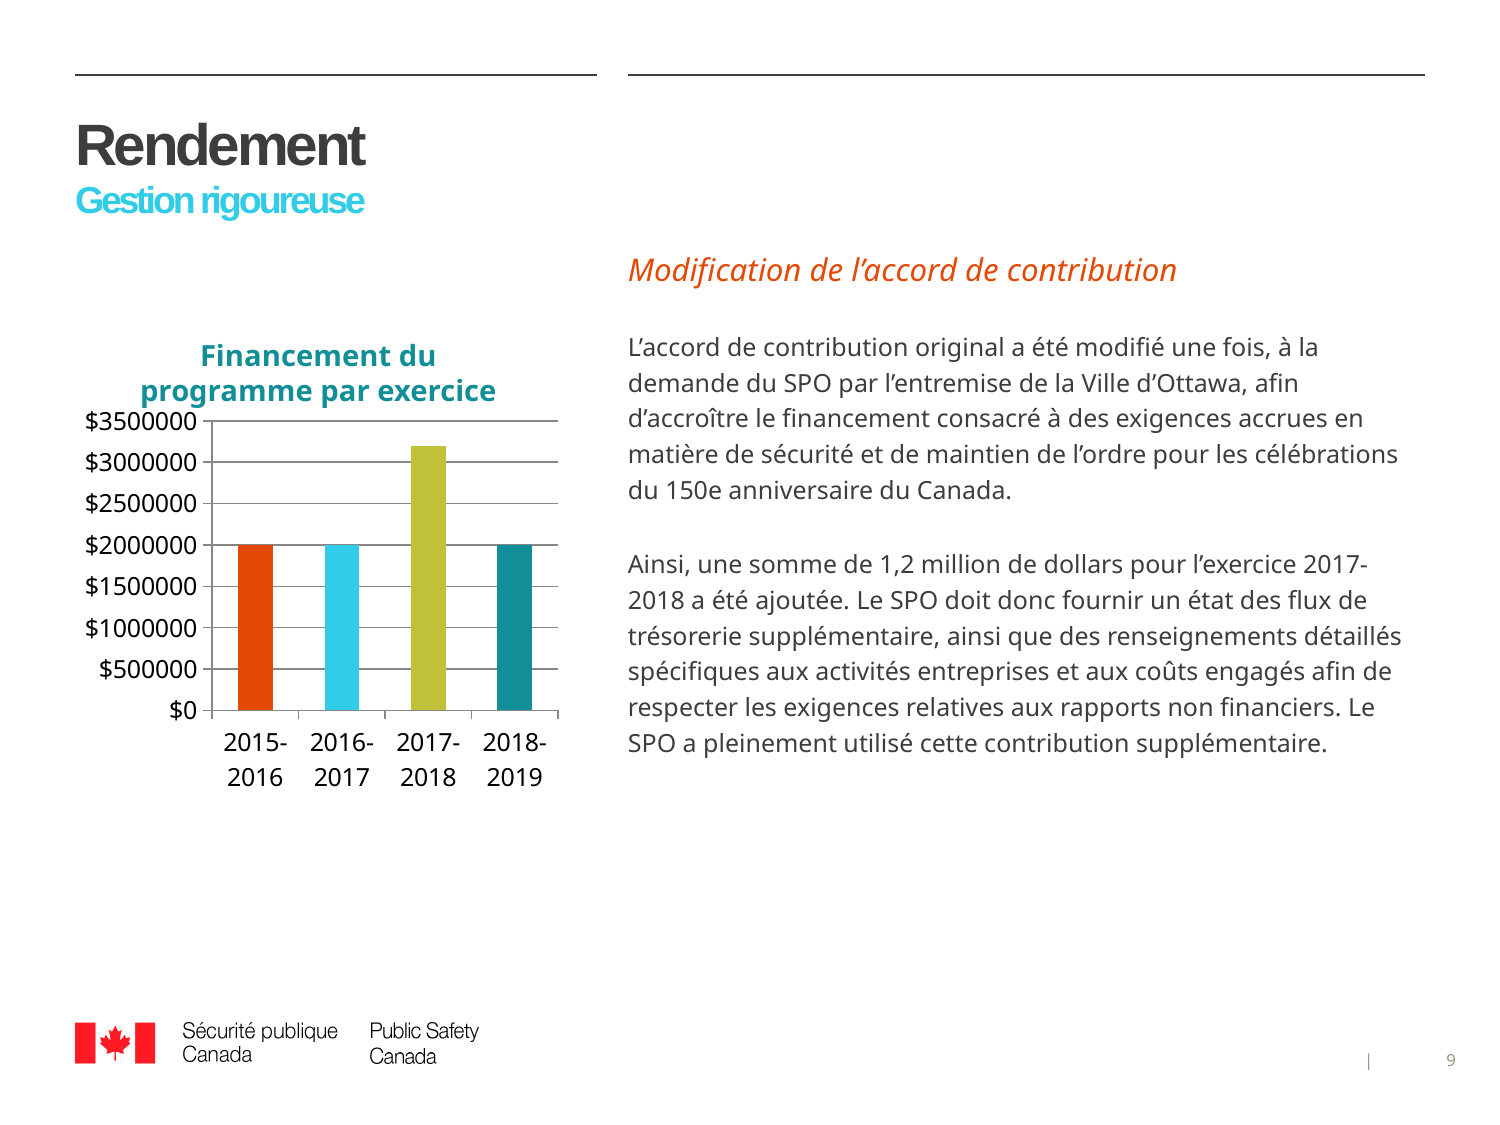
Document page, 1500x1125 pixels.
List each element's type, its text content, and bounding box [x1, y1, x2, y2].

title Rendement Gestion rigoureuse [75, 112, 597, 314]
picture [75, 1020, 479, 1068]
text_box Financement du programme par exercice [95, 329, 542, 393]
chart [74, 395, 569, 803]
list Modification de l’accord de contribution L’accord de contribution original a été modifié une fois, à la demande du SPO par l’entremise de la Ville d’Ottawa, afin d’accroître le financement consacré à des exigences accrues en matière de sécurité et de maintien de l’ordre pour les célébrations du 150e anniversaire du Canada. Ainsi, une somme de 1,2 million de dollars pour l’exercice 2017-2018 a été ajoutée. Le SPO doit donc fournir un état des flux de trésorerie supplémentaire, ainsi que des renseignements détaillés spécifiques aux activités entreprises et aux coûts engagés afin de respecter les exigences relatives aux rapports non financiers. Le SPO a pleinement utilisé cette contribution supplémentaire. [627, 242, 1425, 1015]
